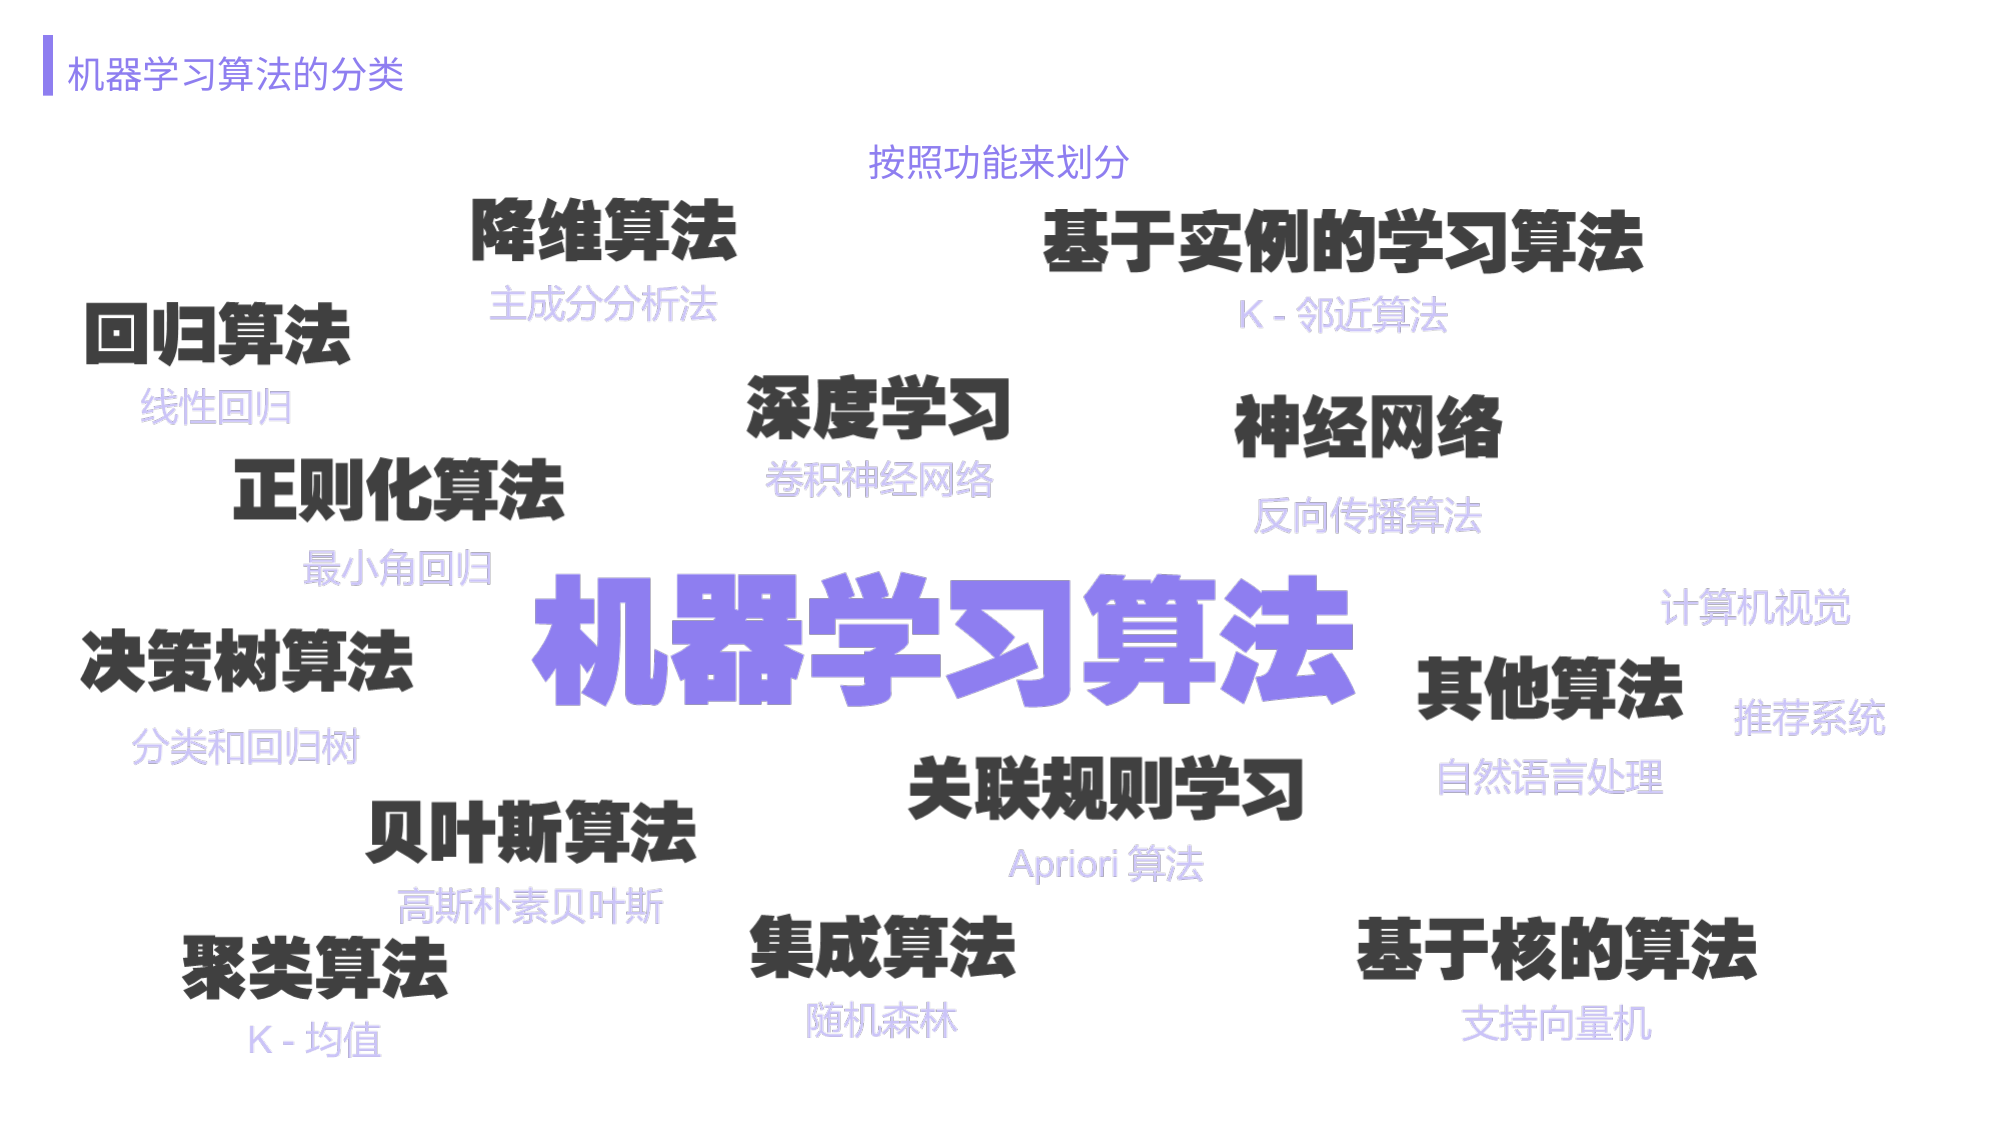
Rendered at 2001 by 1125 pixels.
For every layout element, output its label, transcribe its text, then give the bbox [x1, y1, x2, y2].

picture [38, 169, 1958, 1085]
text_box [42, 34, 54, 97]
text_box 按照功能来划分 [500, 131, 1500, 169]
text_box 机器学习算法的分类 [52, 35, 1553, 104]
